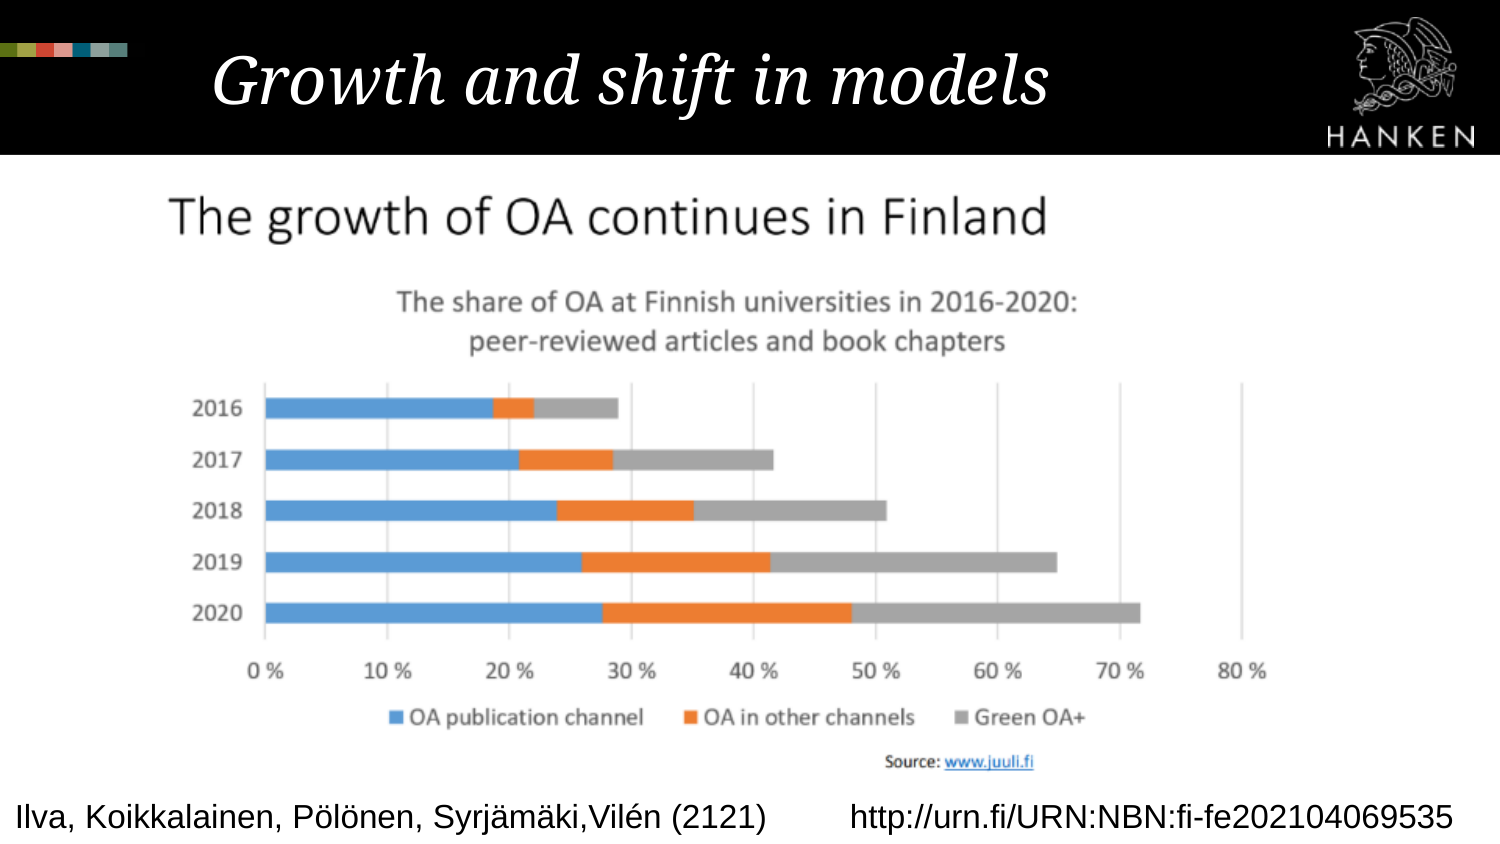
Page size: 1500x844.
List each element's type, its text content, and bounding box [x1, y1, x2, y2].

text_box Ilva, Koikkalainen, Pölönen, Syrjämäki,Vilén (2121) http://urn.fi/URN:NBN:fi-fe202104069535 [0, 787, 1485, 843]
picture [0, 43, 72, 57]
picture [91, 43, 145, 57]
picture [1328, 17, 1474, 148]
title Growth and shift in models [210, 7, 1305, 148]
picture [159, 173, 1278, 788]
